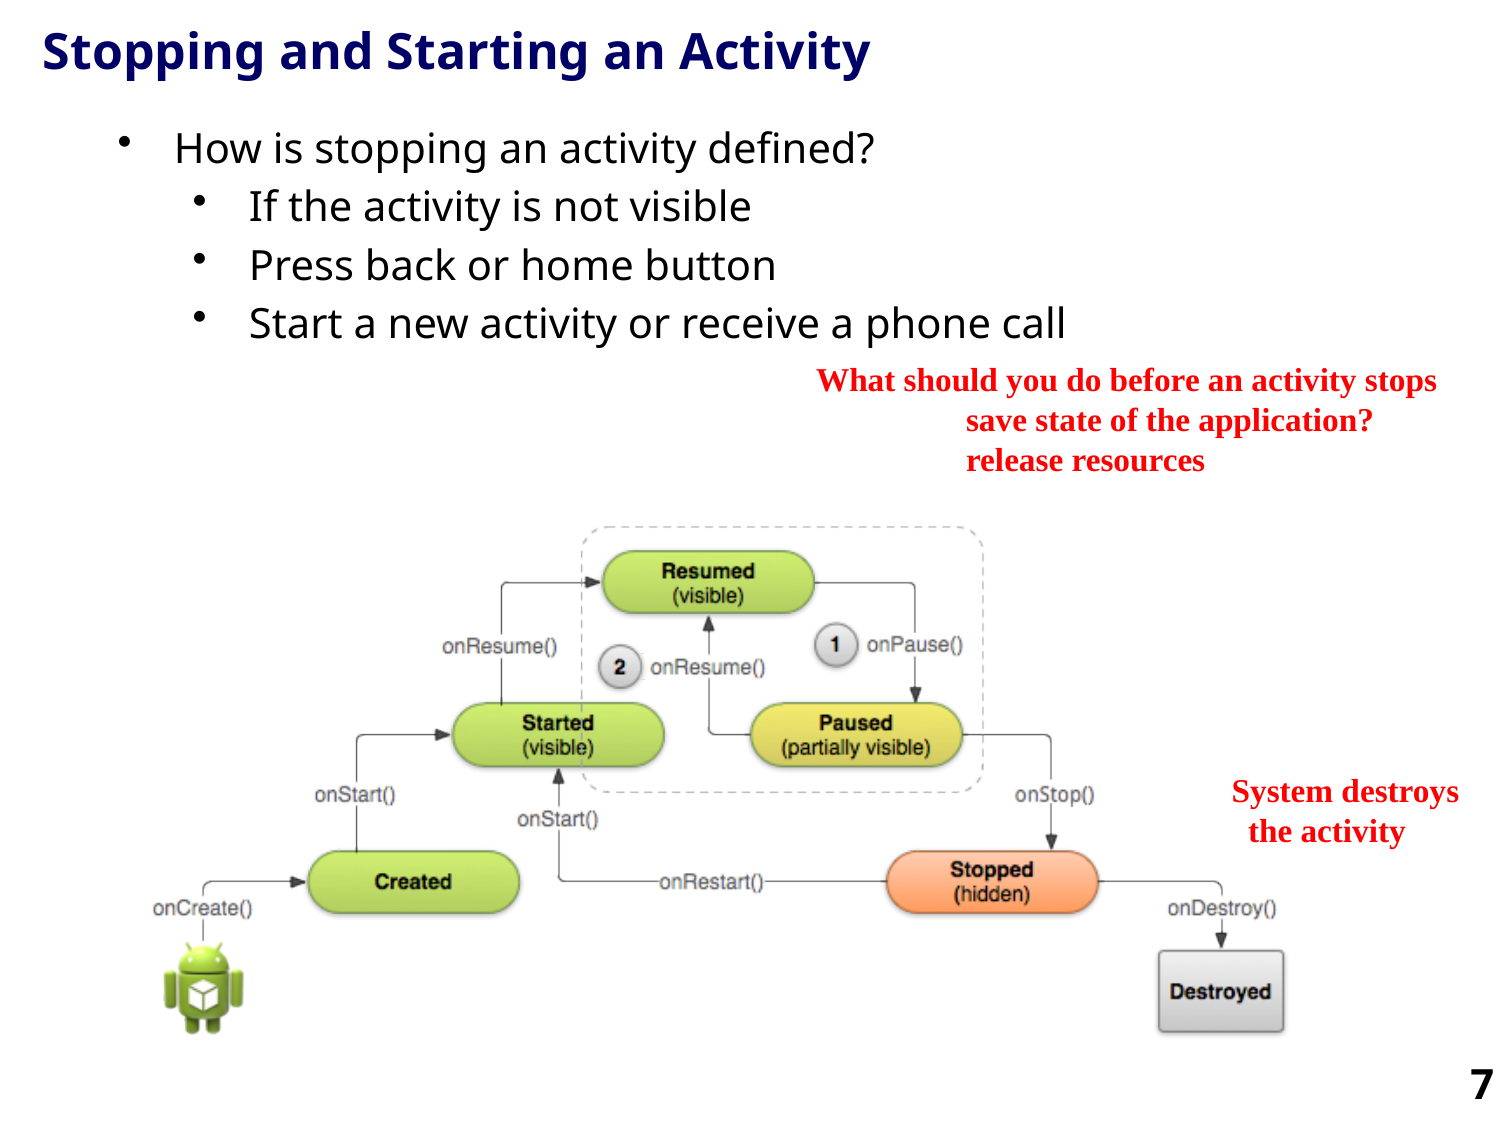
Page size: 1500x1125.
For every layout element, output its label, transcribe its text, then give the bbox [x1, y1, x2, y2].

title Stopping and Starting an Activity [27, 12, 1485, 163]
slide_number 7 [1034, 1049, 1500, 1125]
text_box System destroys the activity [1304, 761, 1483, 857]
text_box How is stopping an activity defined? If the activity is not visible Press back or home button Start a new activity or receive a phone call [102, 114, 1328, 390]
text_box What should you do before an activity stops save state of the application? release resources [801, 350, 1454, 486]
picture [145, 515, 1301, 1051]
